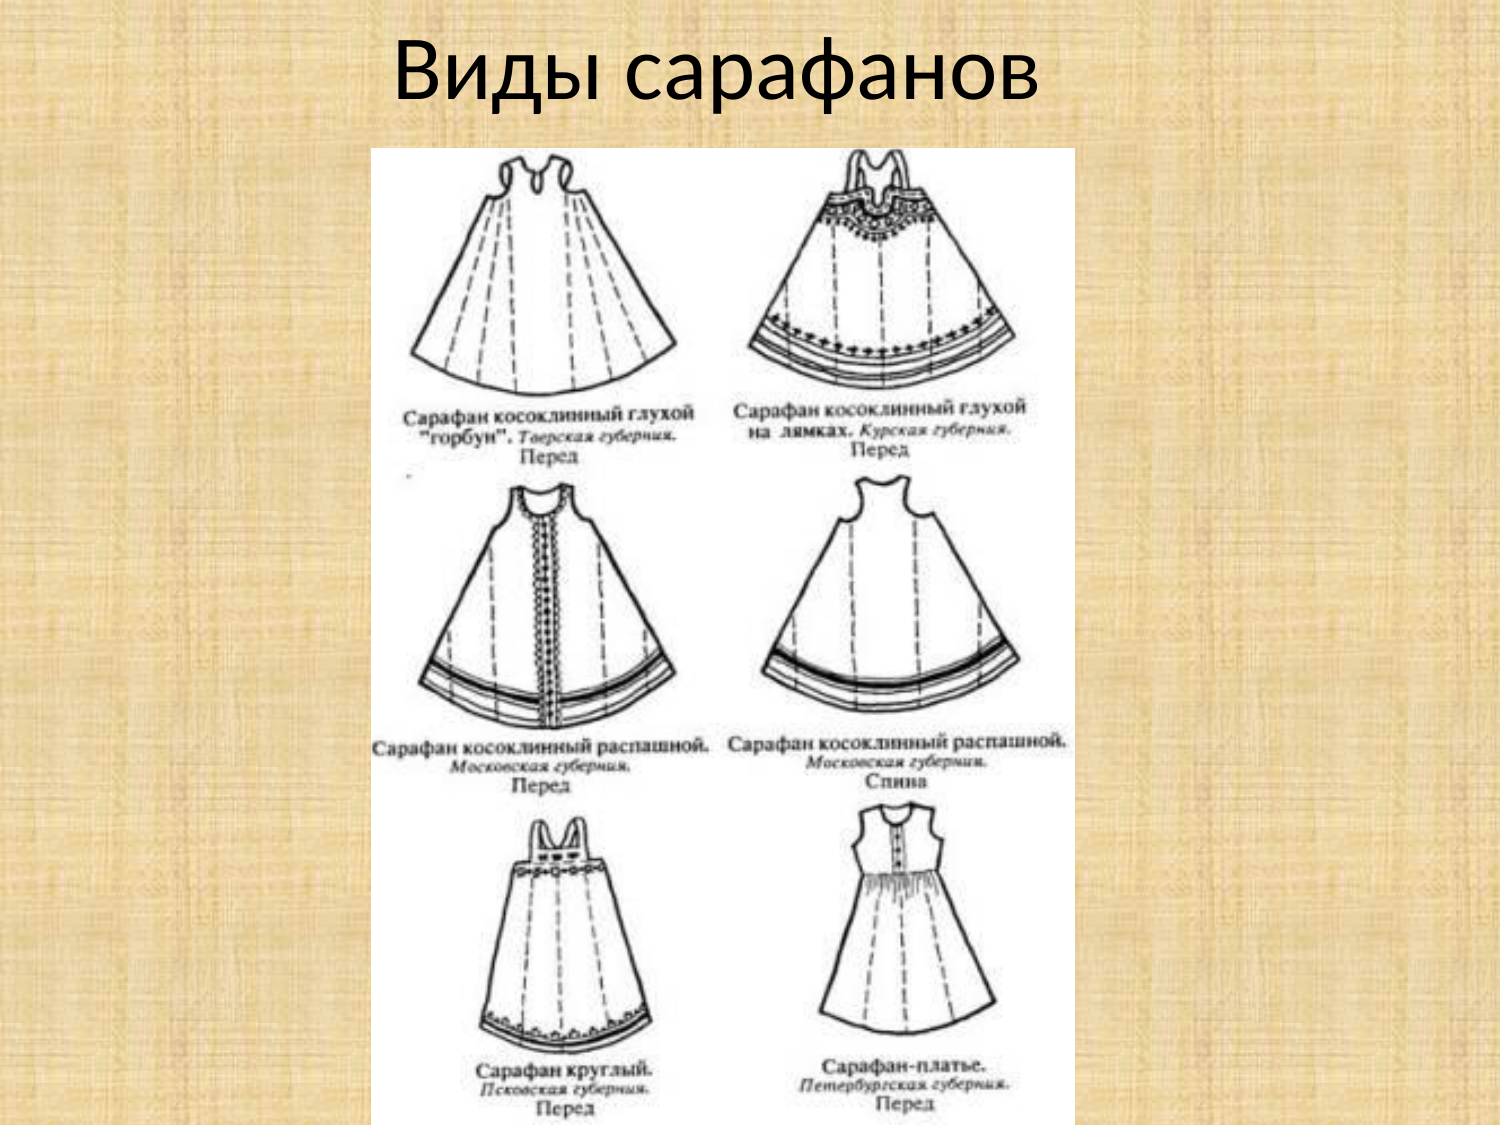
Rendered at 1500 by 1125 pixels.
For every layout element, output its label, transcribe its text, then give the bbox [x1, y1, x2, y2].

picture [371, 148, 1075, 1125]
title Виды сарафанов [324, 0, 1111, 126]
